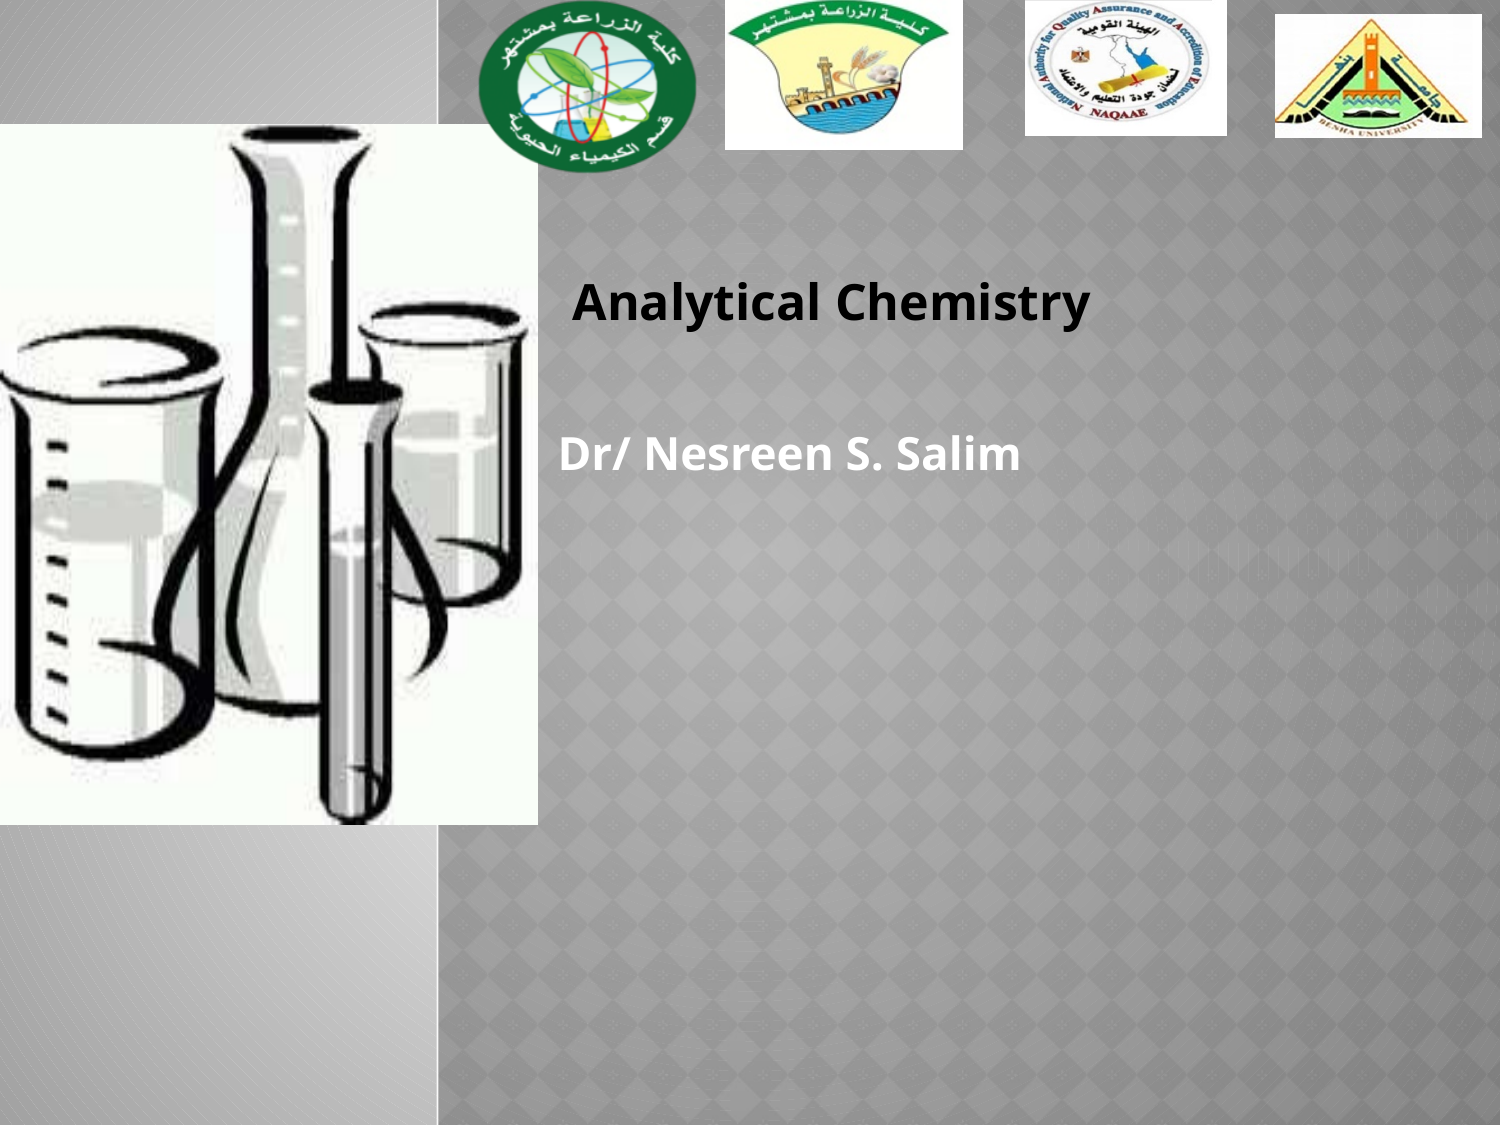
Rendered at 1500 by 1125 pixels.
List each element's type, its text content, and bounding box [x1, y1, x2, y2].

picture [474, 0, 701, 174]
title Analytical Chemistry [552, 24, 1390, 425]
picture [724, 0, 963, 151]
picture [0, 124, 538, 826]
picture [1274, 13, 1482, 138]
picture [1024, 0, 1227, 137]
subtitle Dr/ Nesreen S. Salim [550, 425, 1390, 762]
